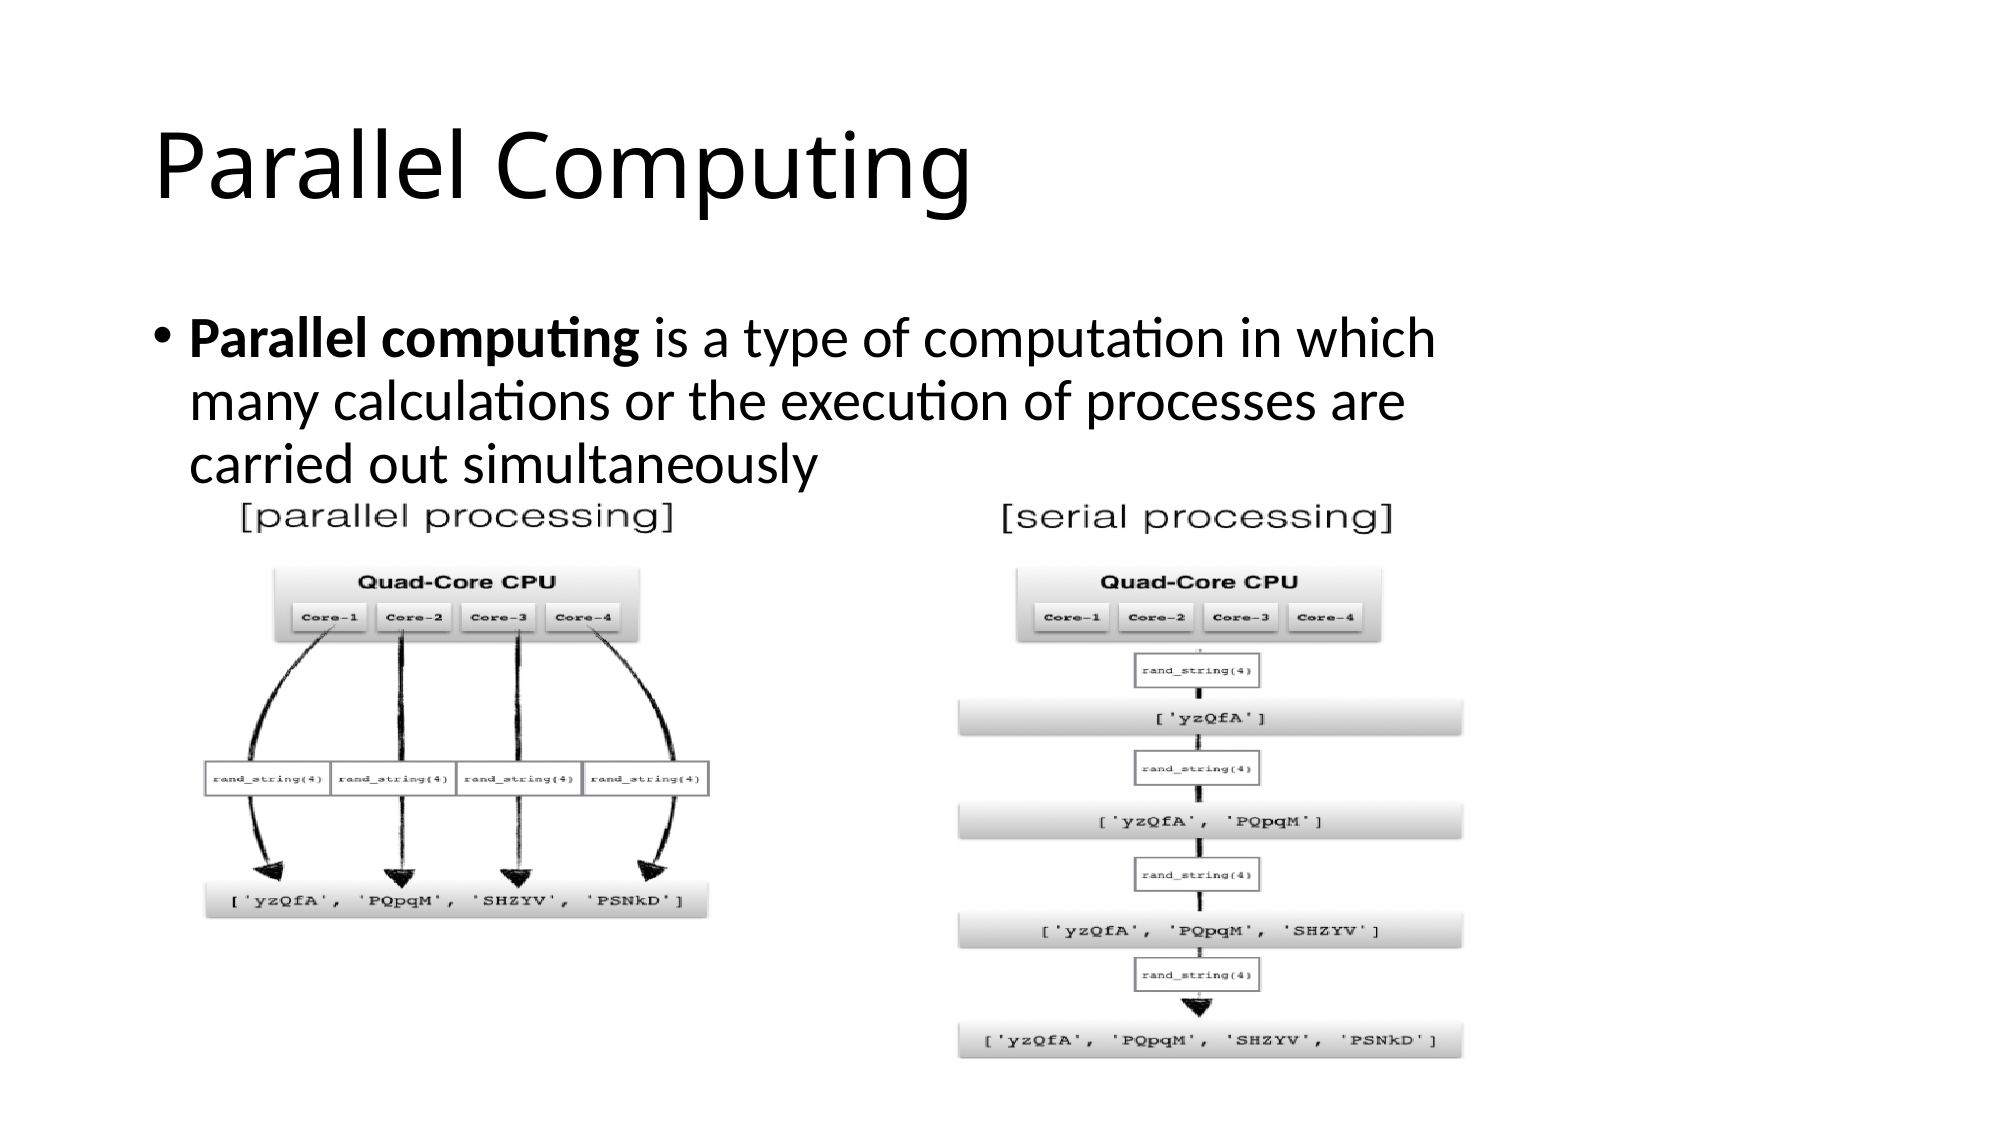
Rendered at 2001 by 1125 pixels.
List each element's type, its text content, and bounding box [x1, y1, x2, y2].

list Parallel computing is a type of computation in which many calculations or the execution of processes are carried out simultaneously [137, 299, 1523, 935]
picture [193, 498, 1471, 1059]
title Parallel Computing [137, 59, 1863, 278]
